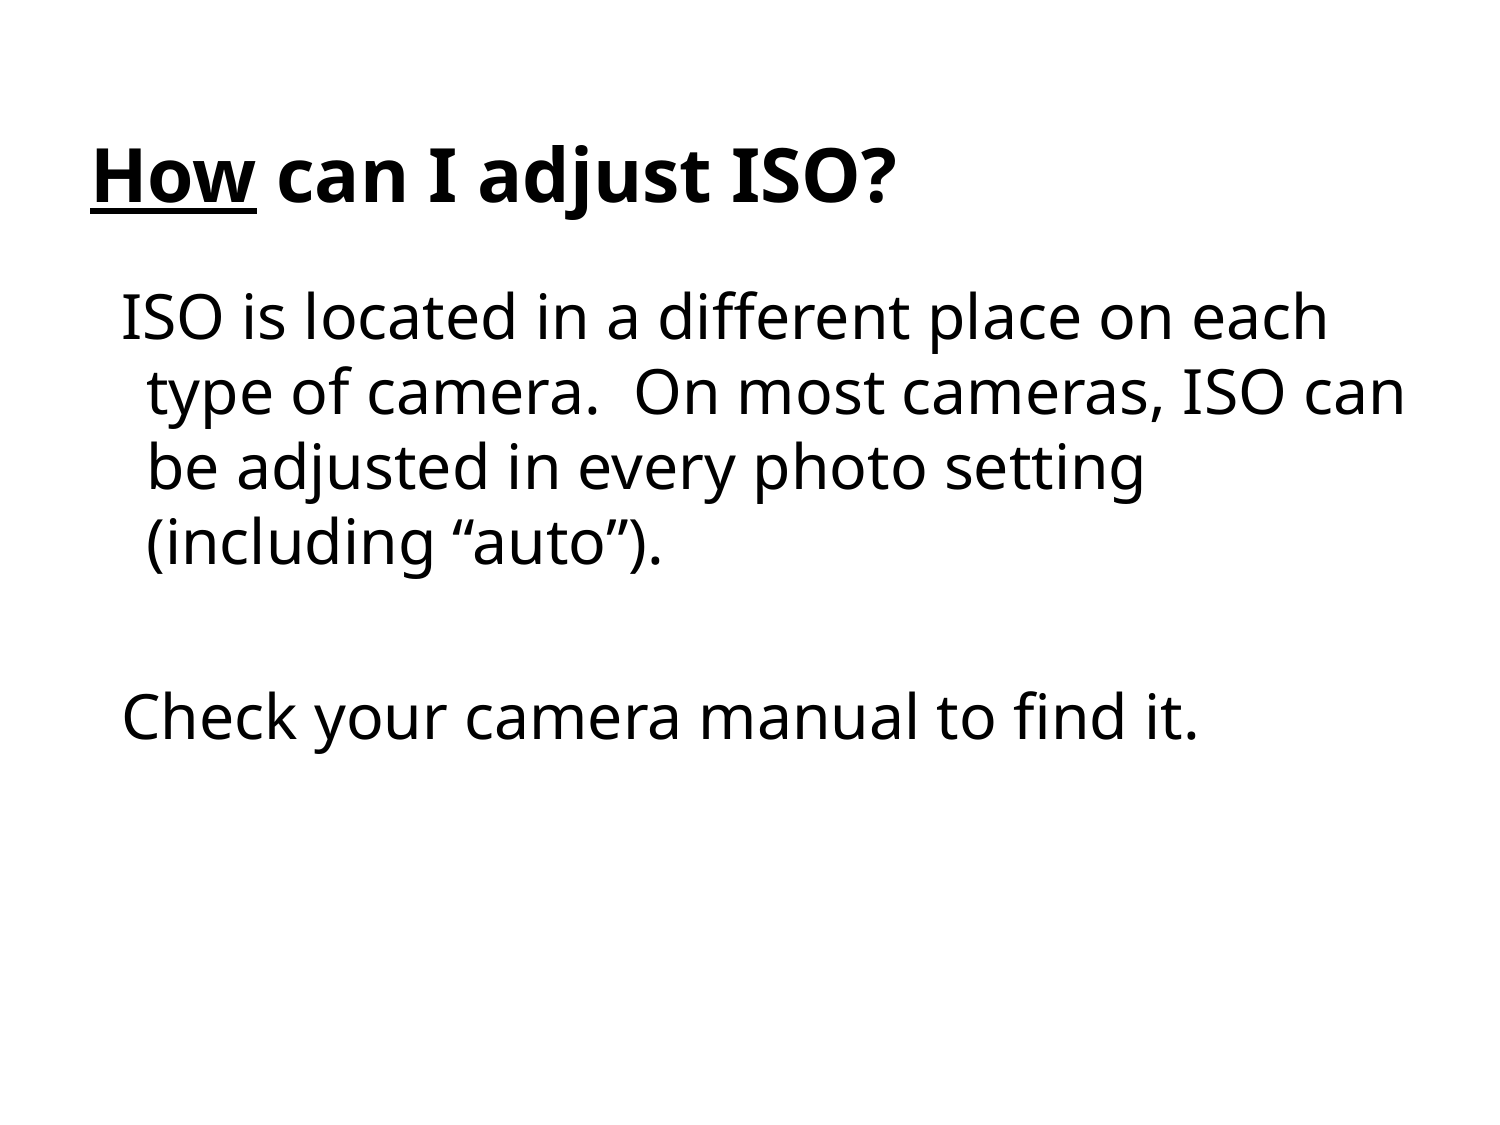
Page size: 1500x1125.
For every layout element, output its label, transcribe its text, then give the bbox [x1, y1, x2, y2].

title How can I adjust ISO? [75, 45, 1425, 233]
list ISO is located in a different place on each type of camera. On most cameras, ISO can be adjusted in every photo setting (including “auto”). Check your camera manual to find it. [75, 262, 1444, 1078]
